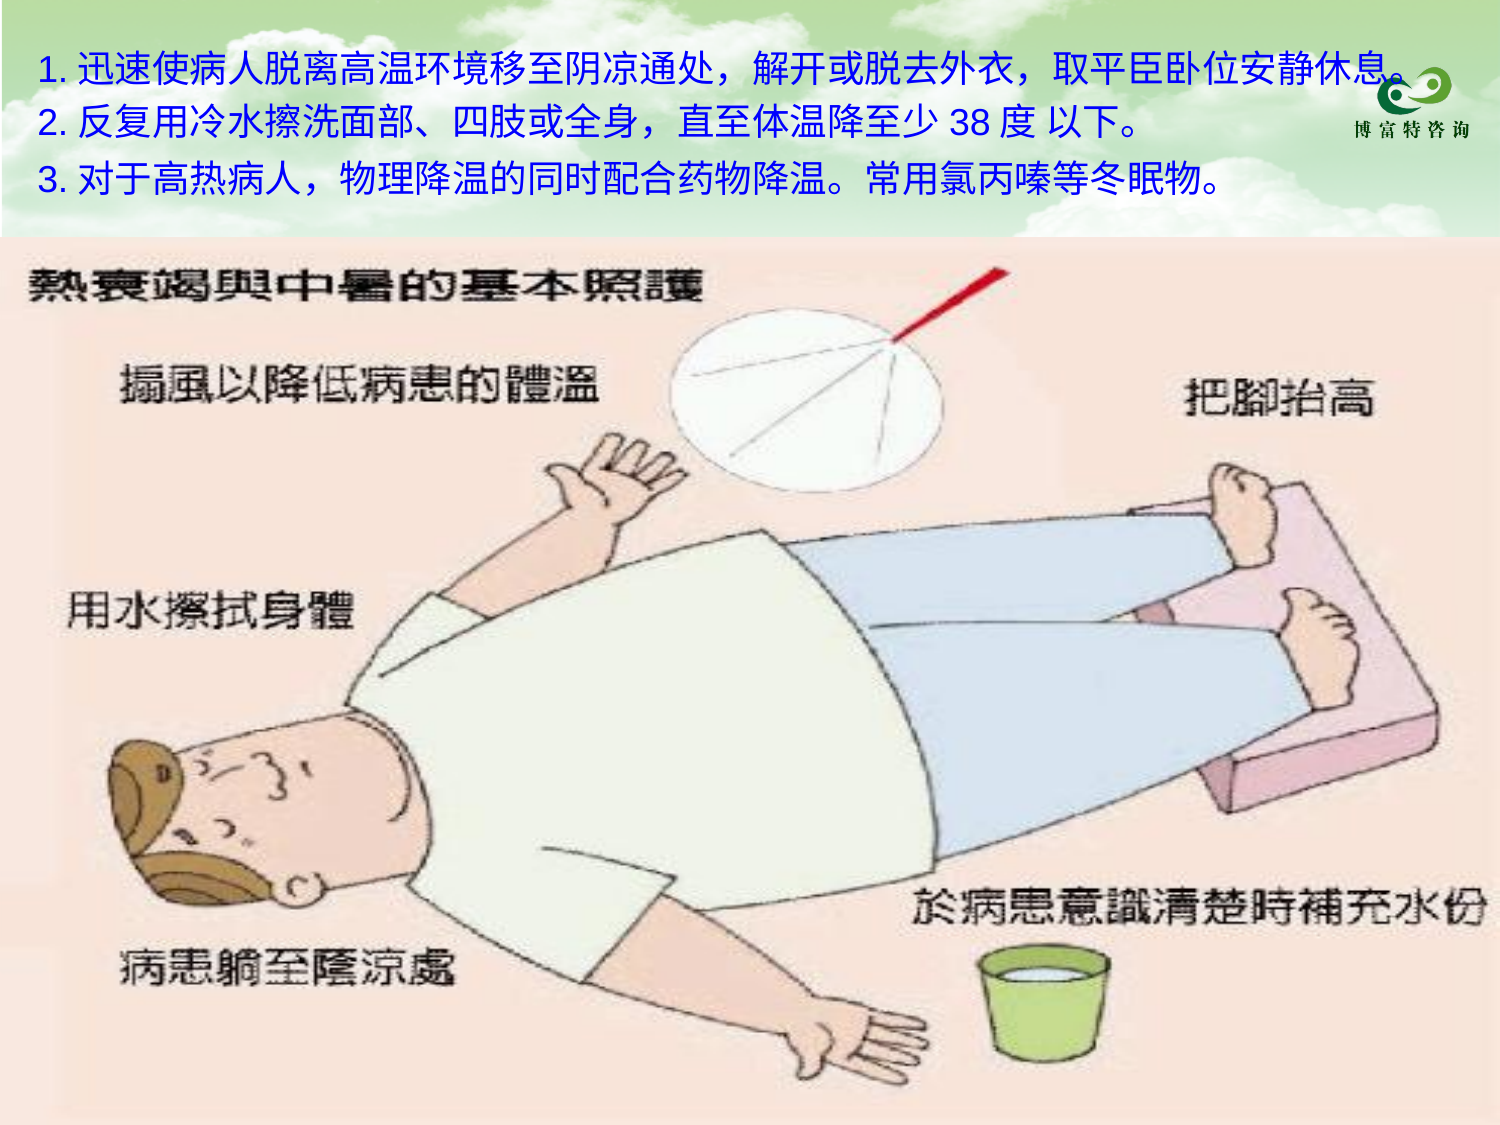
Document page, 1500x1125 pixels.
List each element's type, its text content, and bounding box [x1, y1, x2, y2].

picture [0, 0, 1500, 1125]
list 1.迅速使病人脱离高温环境移至阴凉通处，解开或脱去外衣，取平臣卧位安静休息。 2.反复用冷水擦洗面部、四肢或全身，直至体温降至少38度 以下。 3.对于高热病人，物理降温的同时配合药物降温。常用氯丙嗪等冬眠物。 [22, 37, 1494, 220]
